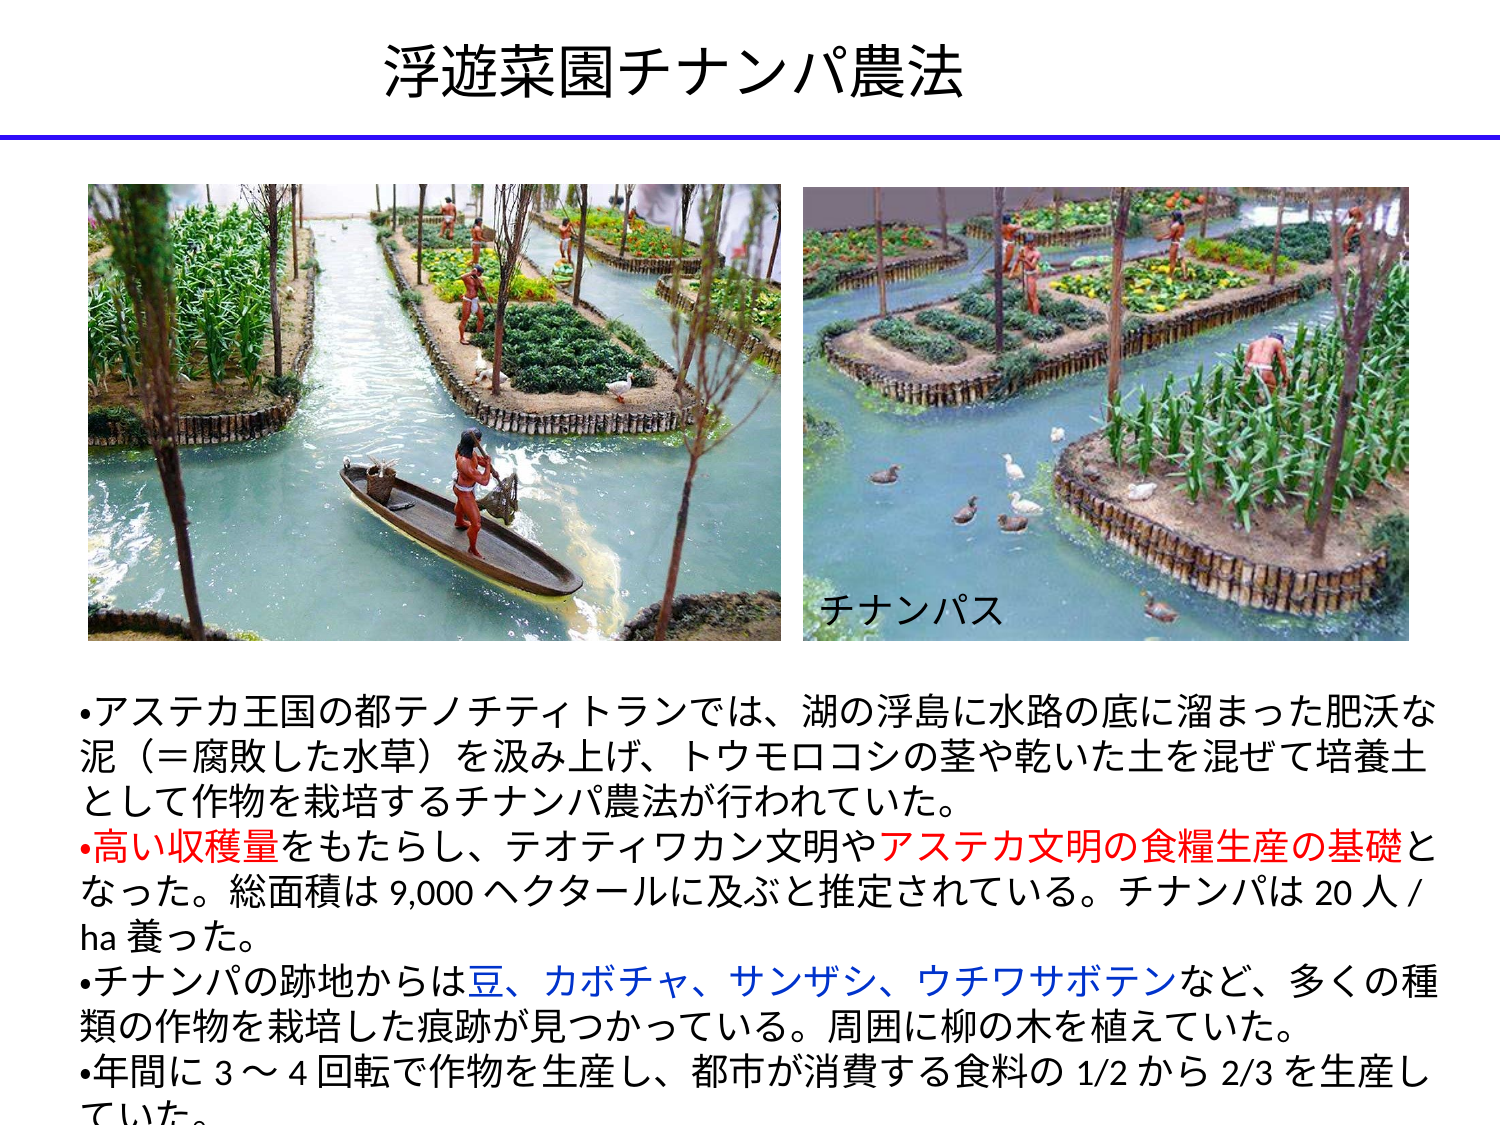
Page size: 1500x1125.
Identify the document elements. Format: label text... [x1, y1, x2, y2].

text_box ・アステカ王国の都テノチティトランでは、湖の浮島に水路の底に溜まった肥沃な泥（＝腐敗した水草）を汲み上げ、トウモロコシの茎や乾いた土を混ぜて培養土として作物を栽培するチナンパ農法が行われていた。 ・高い収穫量をもたらし、テオティワカン文明やアステカ文明の食糧生産の基礎となった。総面積は9,000ヘクタールに及ぶと推定されている。チナンパは20人/ha養った。 ・チナンパの跡地からは豆、カボチャ、サンザシ、ウチワサボテンなど、多くの種類の作物を栽培した痕跡が見つかっている。周囲に柳の木を植えていた。 ・年間に3～4回転で作物を生産し、都市が消費する食料の1/2から2/3を生産していた。 メキシコは降雨が不規則で、霜害も多く、地力も不足していた。 [64, 680, 1459, 1125]
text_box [88, 184, 1409, 641]
text_box 浮遊菜園チナンパ農法 [367, 27, 980, 113]
